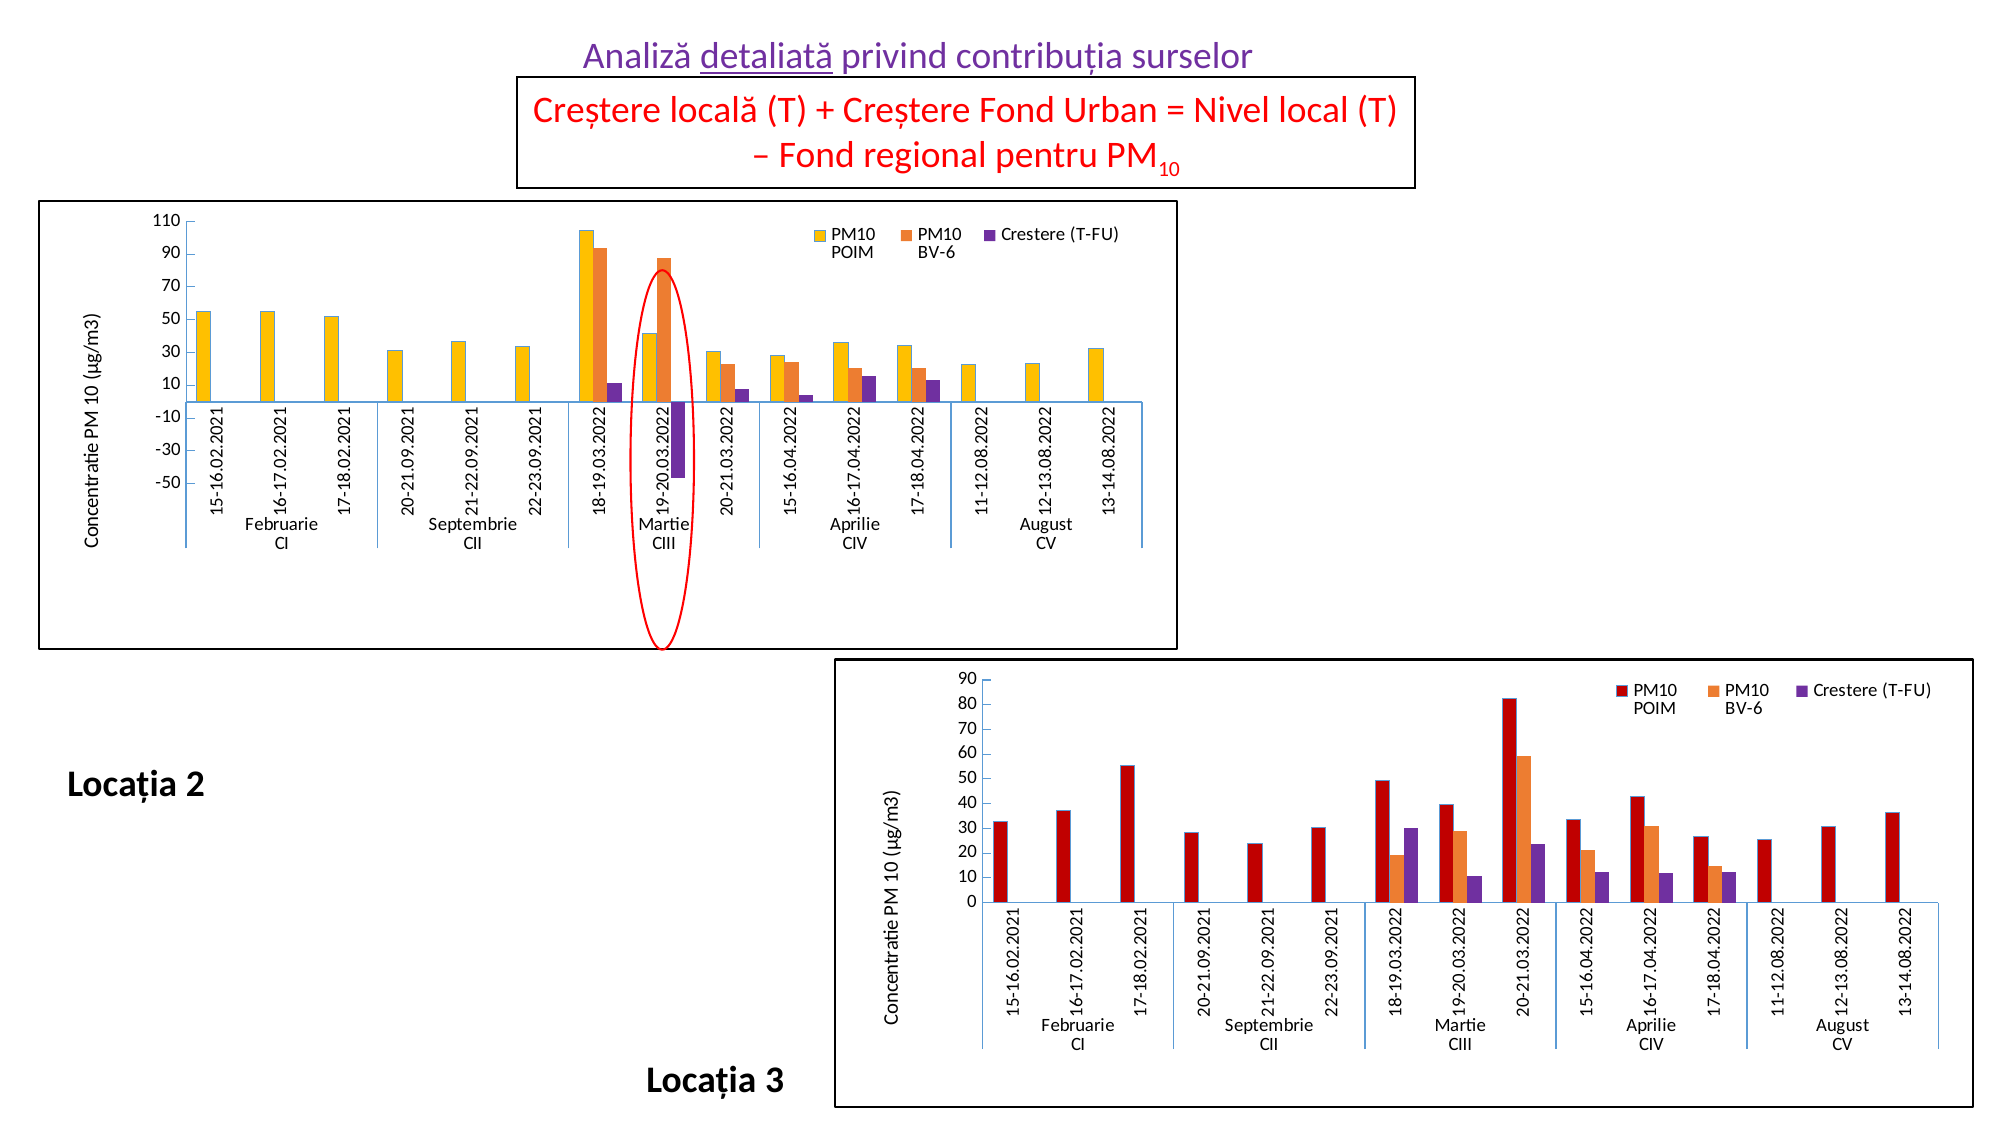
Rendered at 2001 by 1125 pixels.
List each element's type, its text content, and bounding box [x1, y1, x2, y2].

chart [834, 658, 1975, 1109]
text_box Locația 2 [52, 751, 220, 812]
text_box Analiză detaliată privind contribuția surselor [568, 24, 1269, 76]
text_box Locația 3 [631, 1047, 799, 1108]
chart [37, 199, 1178, 650]
text_box Creștere locală (T) + Creștere Fond Urban = Nivel local (T) – Fond regional pentru PM10 [516, 76, 1416, 189]
